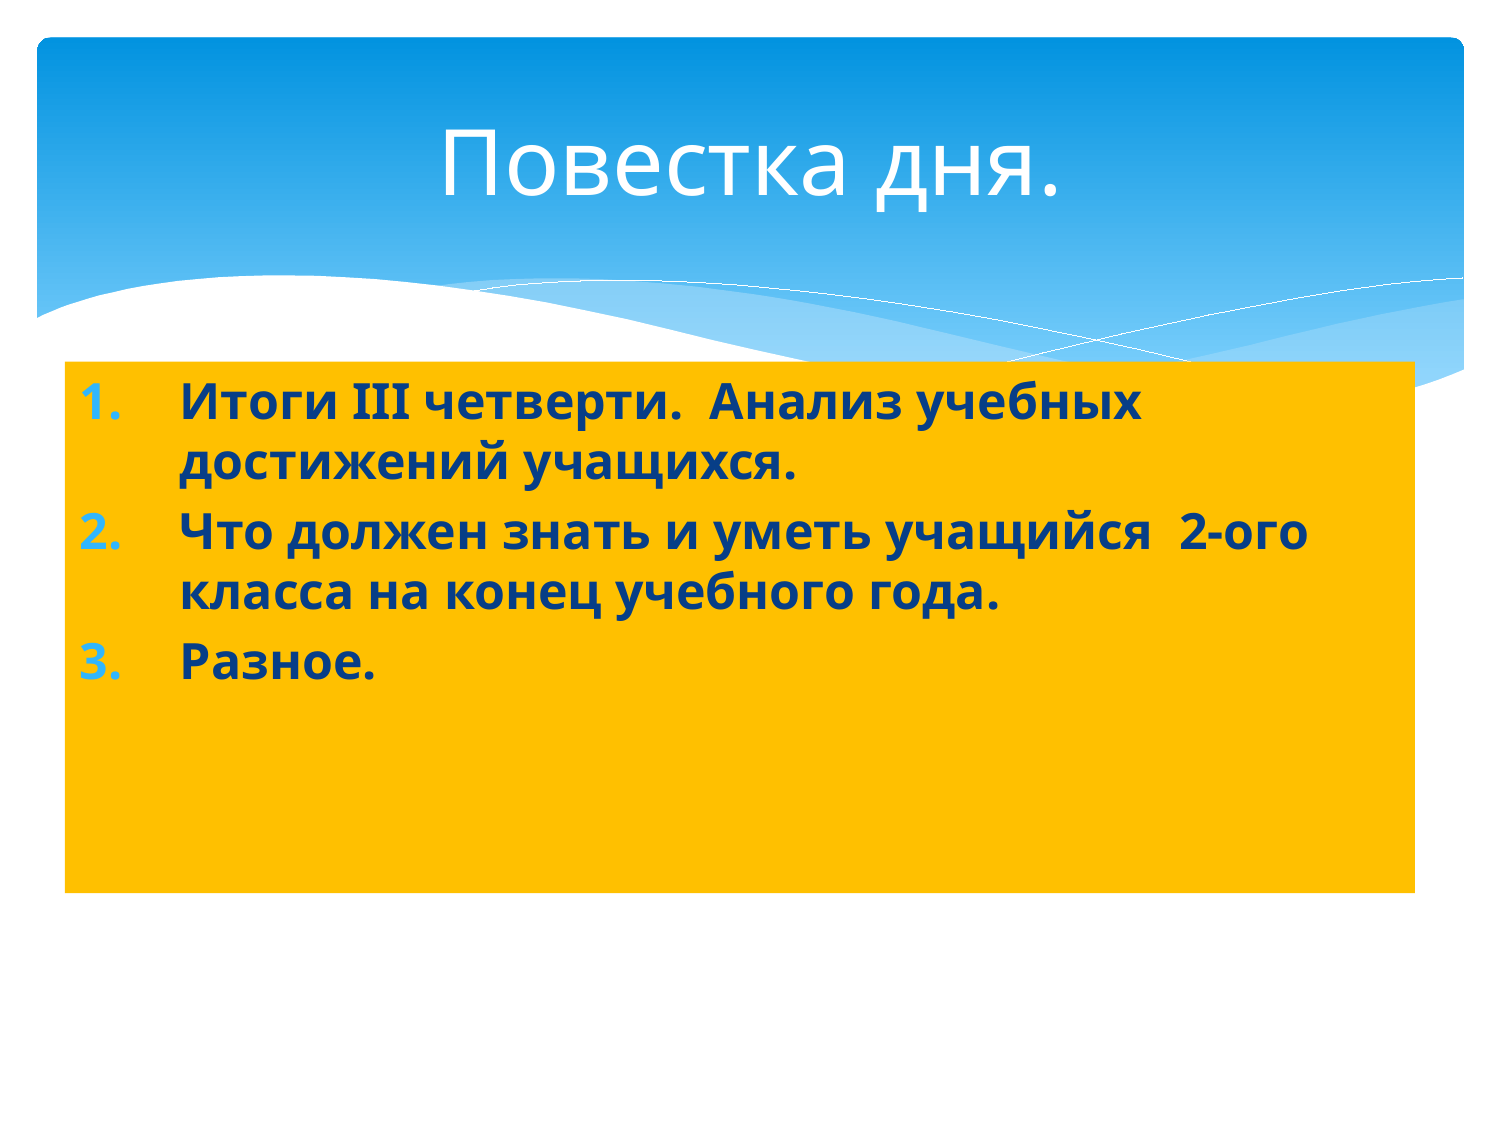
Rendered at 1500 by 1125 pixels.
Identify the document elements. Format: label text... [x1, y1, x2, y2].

list Итоги III четверти. Анализ учебных достижений учащихся. Что должен знать и уметь учащийся 2-ого класса на конец учебного года. Разное. [64, 361, 1415, 894]
title Повестка дня. [75, 55, 1425, 261]
